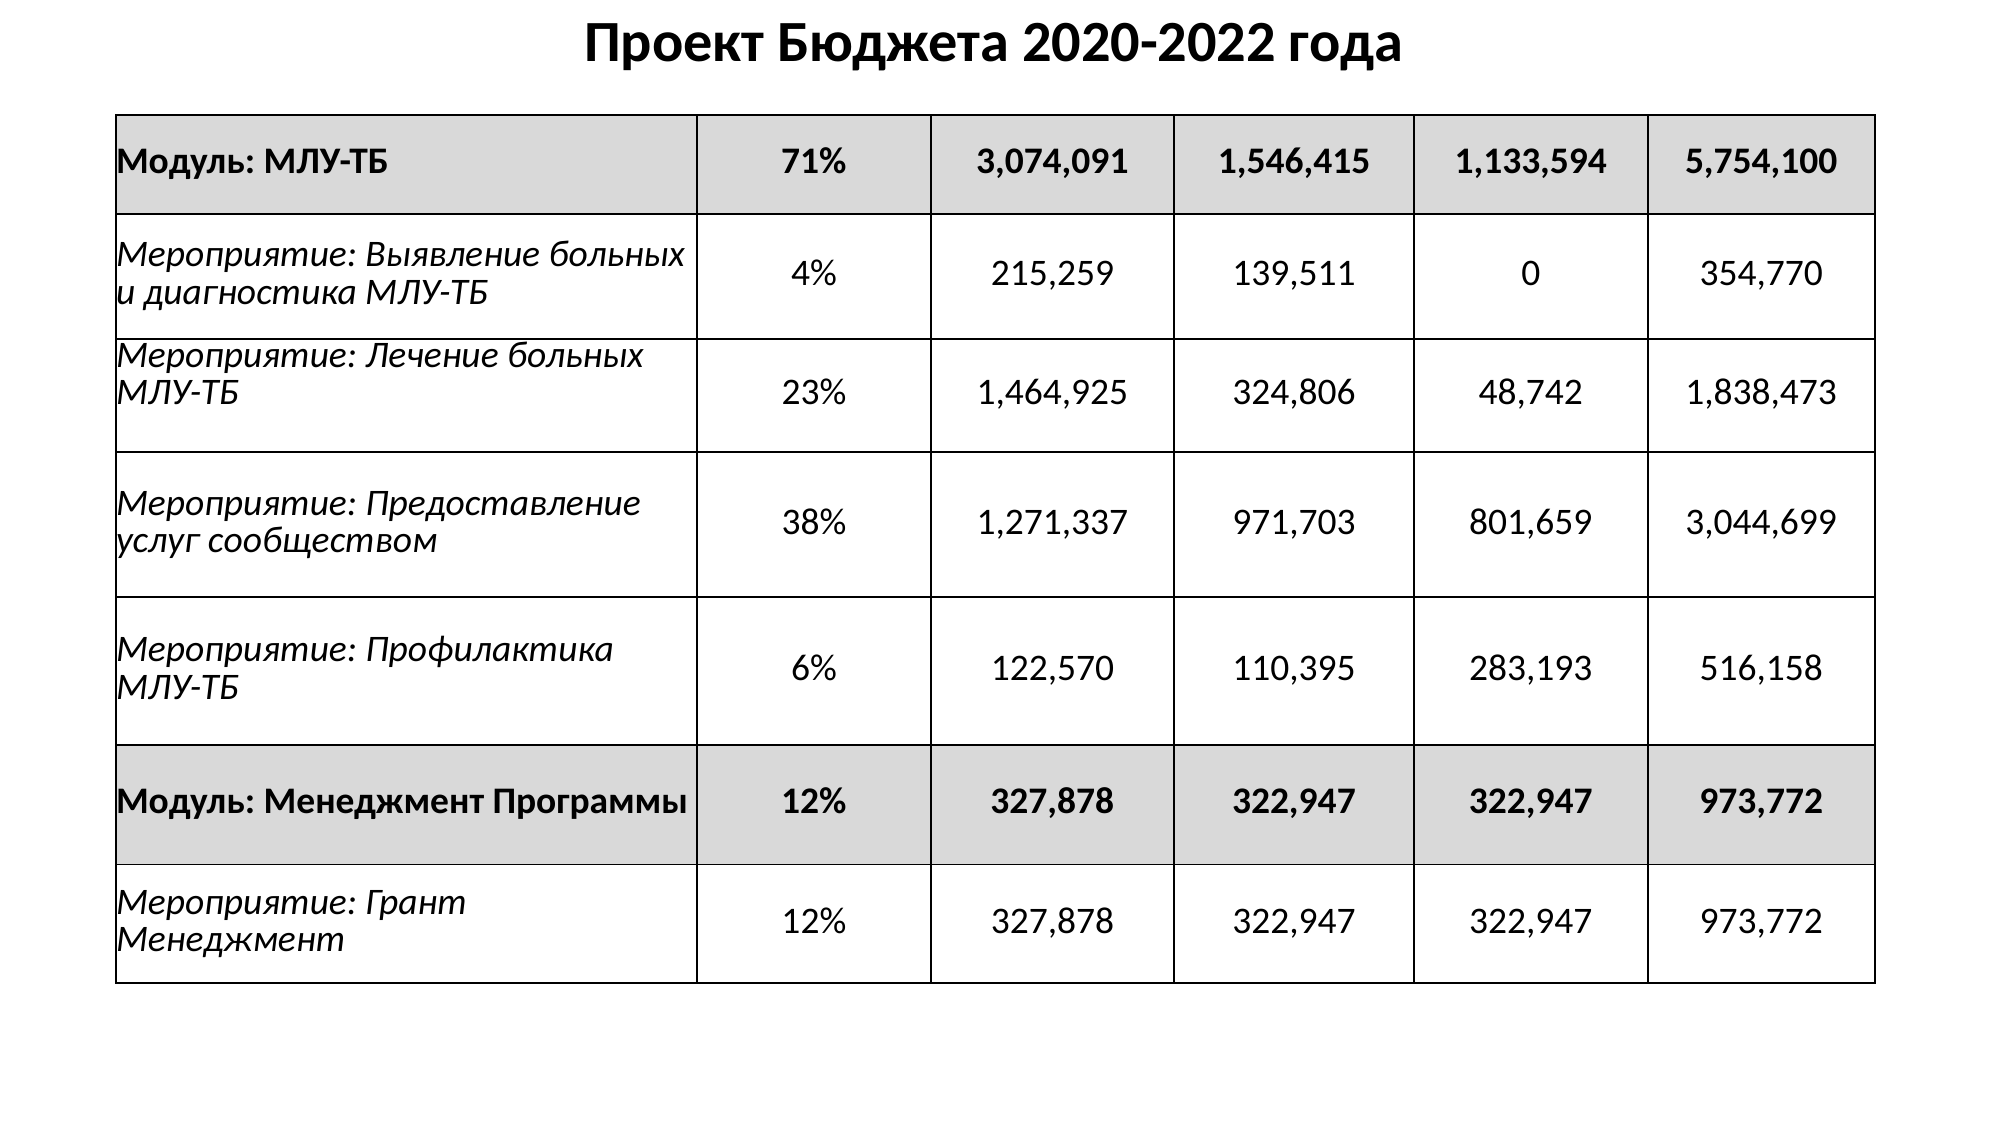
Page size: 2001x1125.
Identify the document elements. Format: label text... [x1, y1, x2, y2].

table_cell 327,878 [932, 865, 1173, 982]
table_cell 12% [698, 865, 930, 982]
table_header 1,546,415 [1175, 116, 1413, 213]
table_cell 4% [698, 215, 930, 338]
table_cell 0 [1415, 215, 1647, 338]
table_cell 23% [698, 340, 930, 451]
table_cell 283,193 [1415, 598, 1647, 744]
table_cell 973,772 [1649, 746, 1874, 864]
table_header 71% [698, 116, 930, 213]
table_cell Мероприятие: Лечение больных МЛУ-ТБ [117, 340, 696, 451]
table_cell 971,703 [1175, 453, 1413, 596]
table_cell 215,259 [932, 215, 1173, 338]
table_cell Мероприятие: Выявление больных и диагностика МЛУ-ТБ [117, 215, 696, 338]
table_cell 6% [698, 598, 930, 744]
table_cell 1,838,473 [1649, 340, 1874, 451]
table_cell 38% [698, 453, 930, 596]
table_cell 801,659 [1415, 453, 1647, 596]
table_cell 322,947 [1415, 746, 1647, 864]
table_cell 139,511 [1175, 215, 1413, 338]
table_cell 48,742 [1415, 340, 1647, 451]
table_cell 516,158 [1649, 598, 1874, 744]
table_header 5,754,100 [1649, 116, 1874, 213]
table_cell Мероприятие: Грант Менеджмент [117, 865, 696, 982]
table_cell 1,464,925 [932, 340, 1173, 451]
table_cell Модуль: Менеджмент Программы [117, 746, 696, 864]
table_cell 327,878 [932, 746, 1173, 864]
table_cell 1,271,337 [932, 453, 1173, 596]
table_cell 973,772 [1649, 865, 1874, 982]
table_header 1,133,594 [1415, 116, 1647, 213]
title Проект Бюджета 2020-2022 года [131, 0, 1857, 87]
table_cell 3,044,699 [1649, 453, 1874, 596]
table_cell 354,770 [1649, 215, 1874, 338]
table_header Модуль: МЛУ-ТБ [117, 116, 696, 213]
table_cell 322,947 [1175, 746, 1413, 864]
table_cell 12% [698, 746, 930, 864]
table_cell 110,395 [1175, 598, 1413, 744]
table_cell 322,947 [1415, 865, 1647, 982]
table_cell Мероприятие: Предоставление услуг сообществом [117, 453, 696, 596]
table_cell 322,947 [1175, 865, 1413, 982]
table_cell Мероприятие: Профилактика МЛУ-ТБ [117, 598, 696, 744]
table_cell 324,806 [1175, 340, 1413, 451]
table_cell 122,570 [932, 598, 1173, 744]
table_header 3,074,091 [932, 116, 1173, 213]
